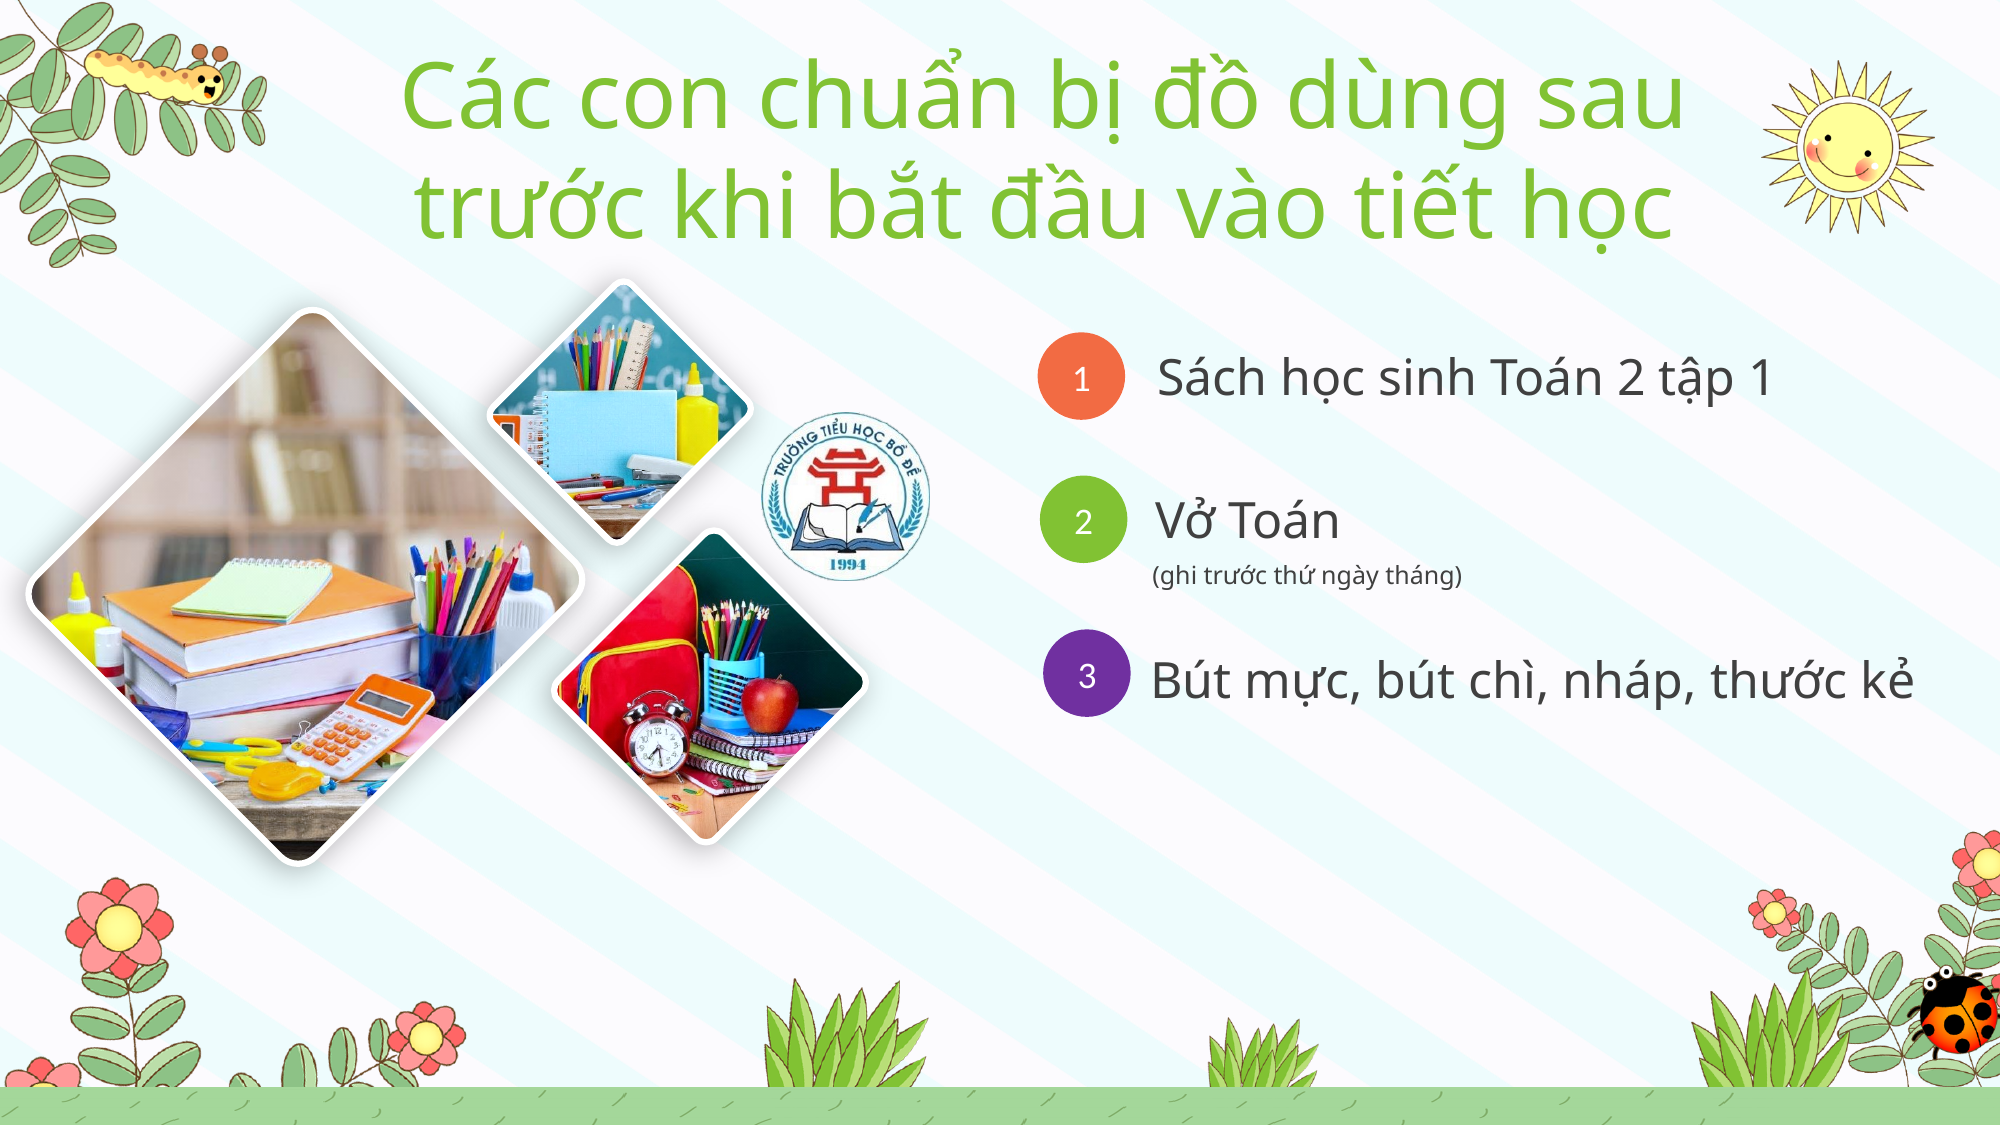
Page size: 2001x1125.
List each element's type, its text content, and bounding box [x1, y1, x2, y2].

text_box Các con chuẩn bị đồ dùng sau trước khi bắt đầu vào tiết học [308, 29, 1780, 265]
picture [28, 281, 930, 864]
picture [0, 0, 267, 268]
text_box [1039, 475, 1679, 598]
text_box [1037, 332, 1800, 420]
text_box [1043, 629, 1937, 717]
picture [1780, 60, 1935, 234]
picture [0, 829, 2000, 1125]
